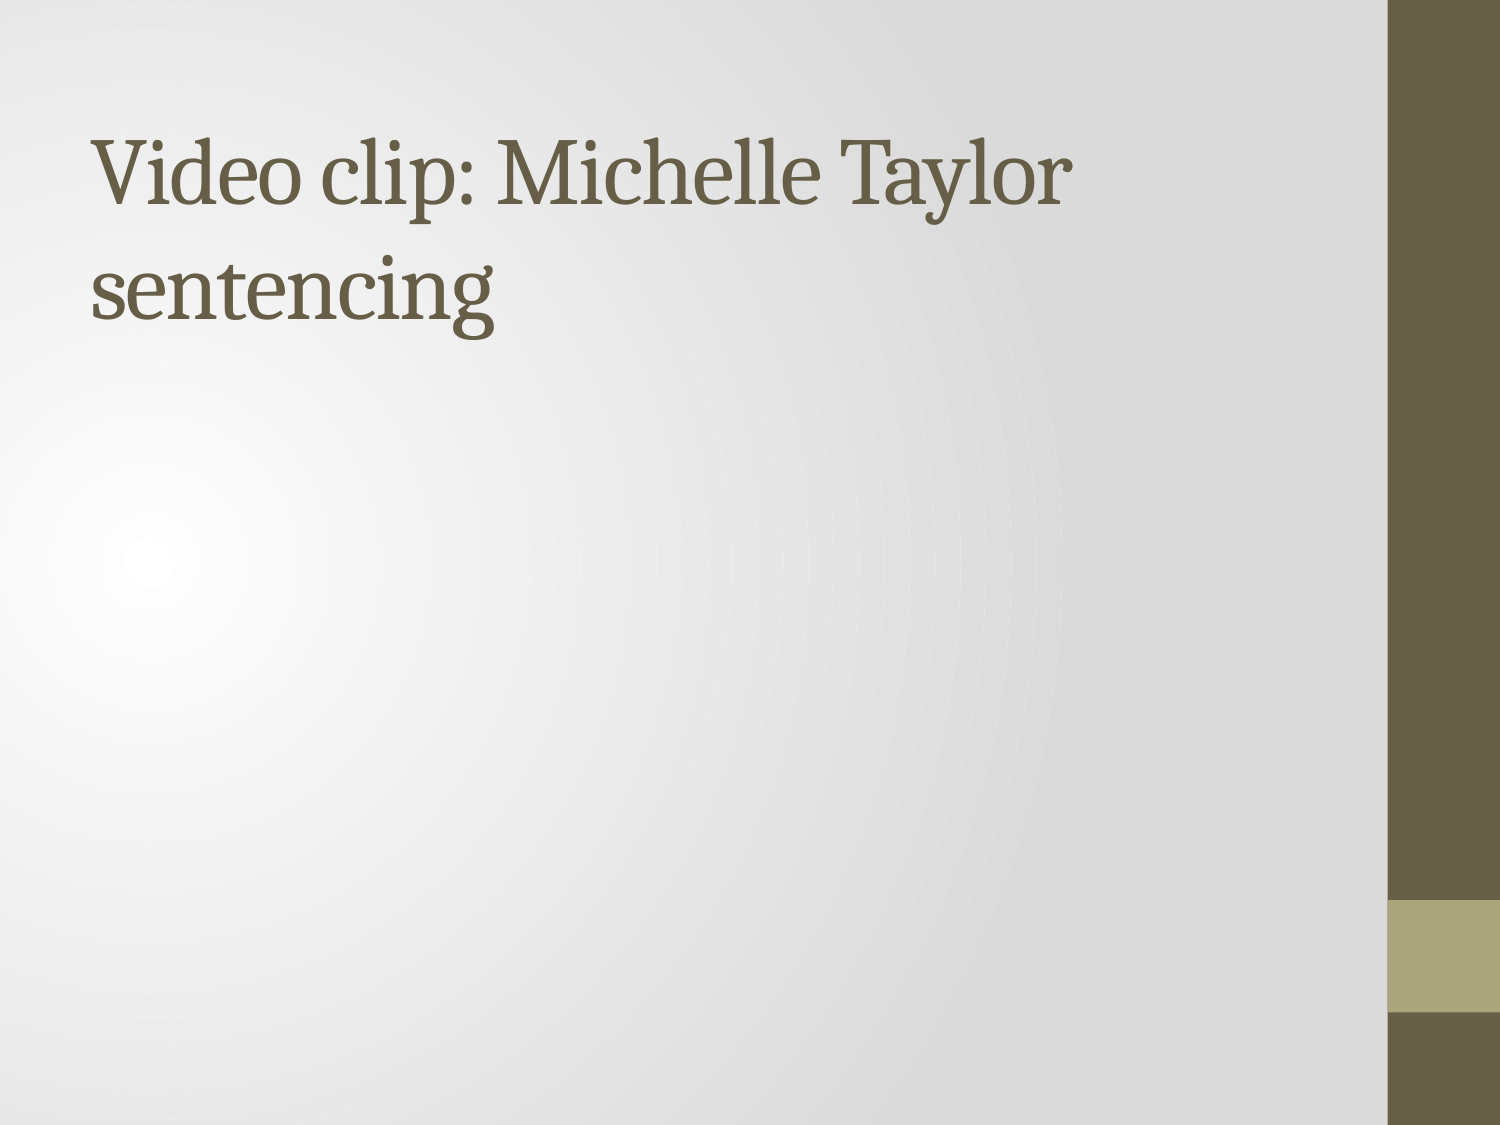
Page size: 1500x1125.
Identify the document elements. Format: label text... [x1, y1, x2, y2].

title Video clip: Michelle Taylor sentencing [75, 187, 1325, 375]
